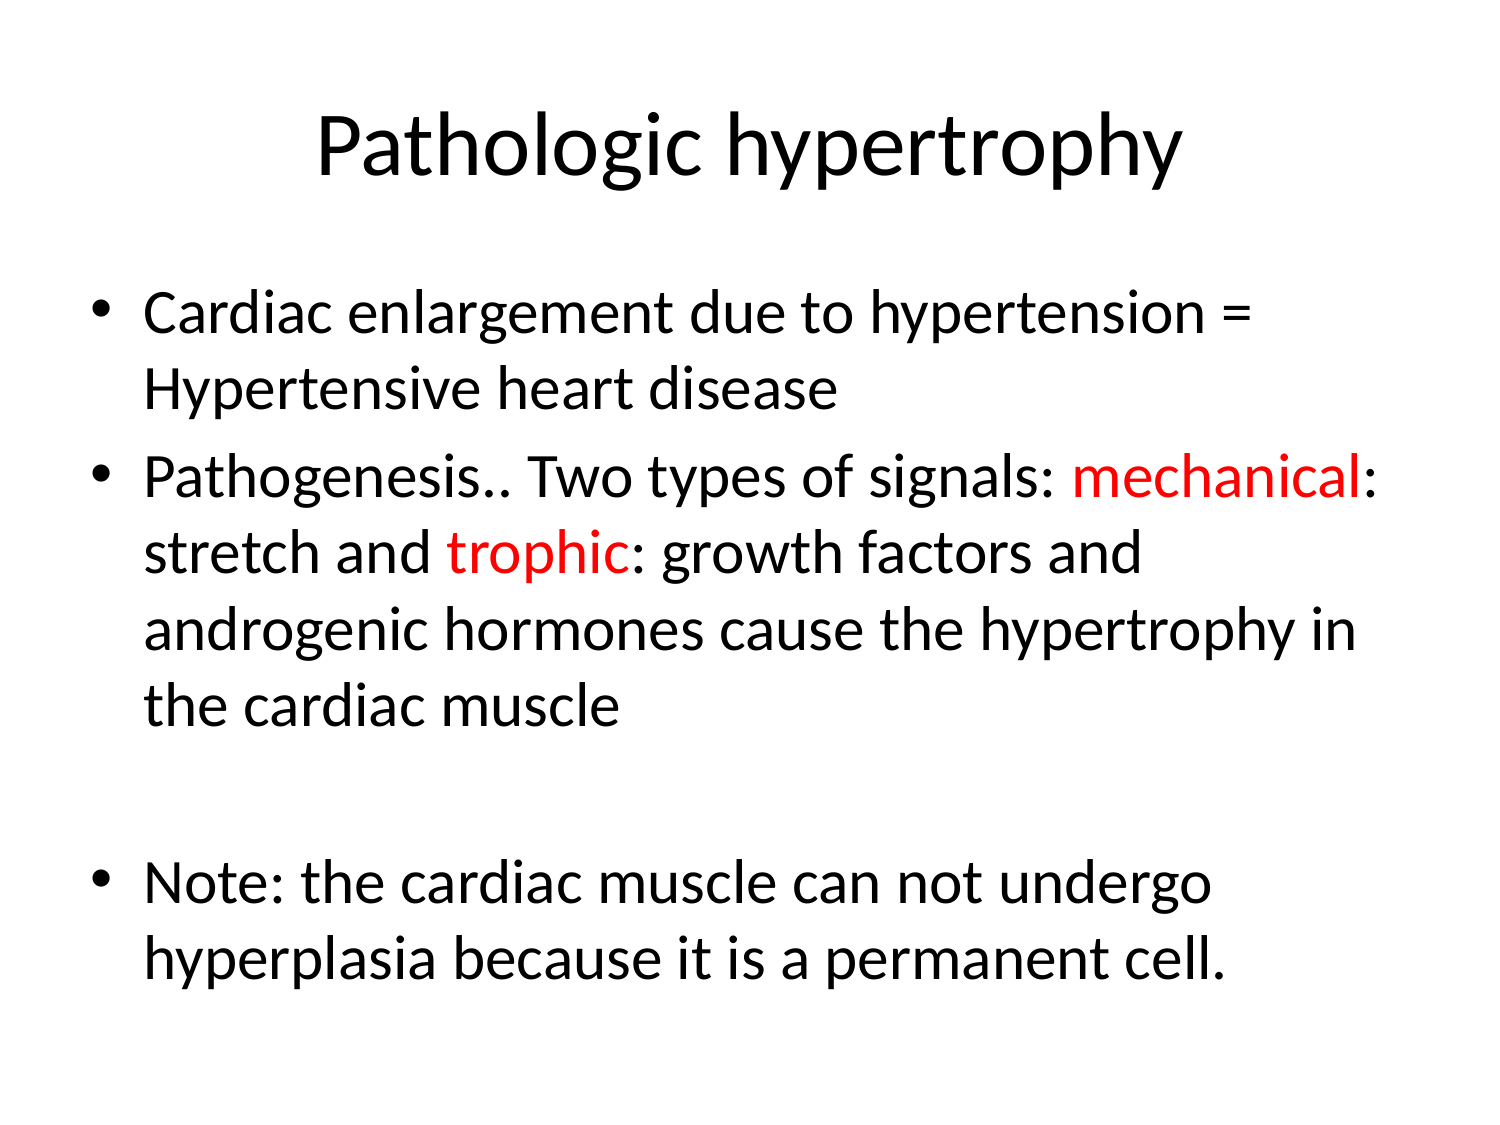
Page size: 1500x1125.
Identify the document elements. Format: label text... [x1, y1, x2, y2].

list Cardiac enlargement due to hypertension = Hypertensive heart disease Pathogenesis.. Two types of signals: mechanical: stretch and trophic: growth factors and androgenic hormones cause the hypertrophy in the cardiac muscle Note: the cardiac muscle can not undergo hyperplasia because it is a permanent cell. [75, 262, 1425, 1005]
title Pathologic hypertrophy [75, 45, 1425, 233]
